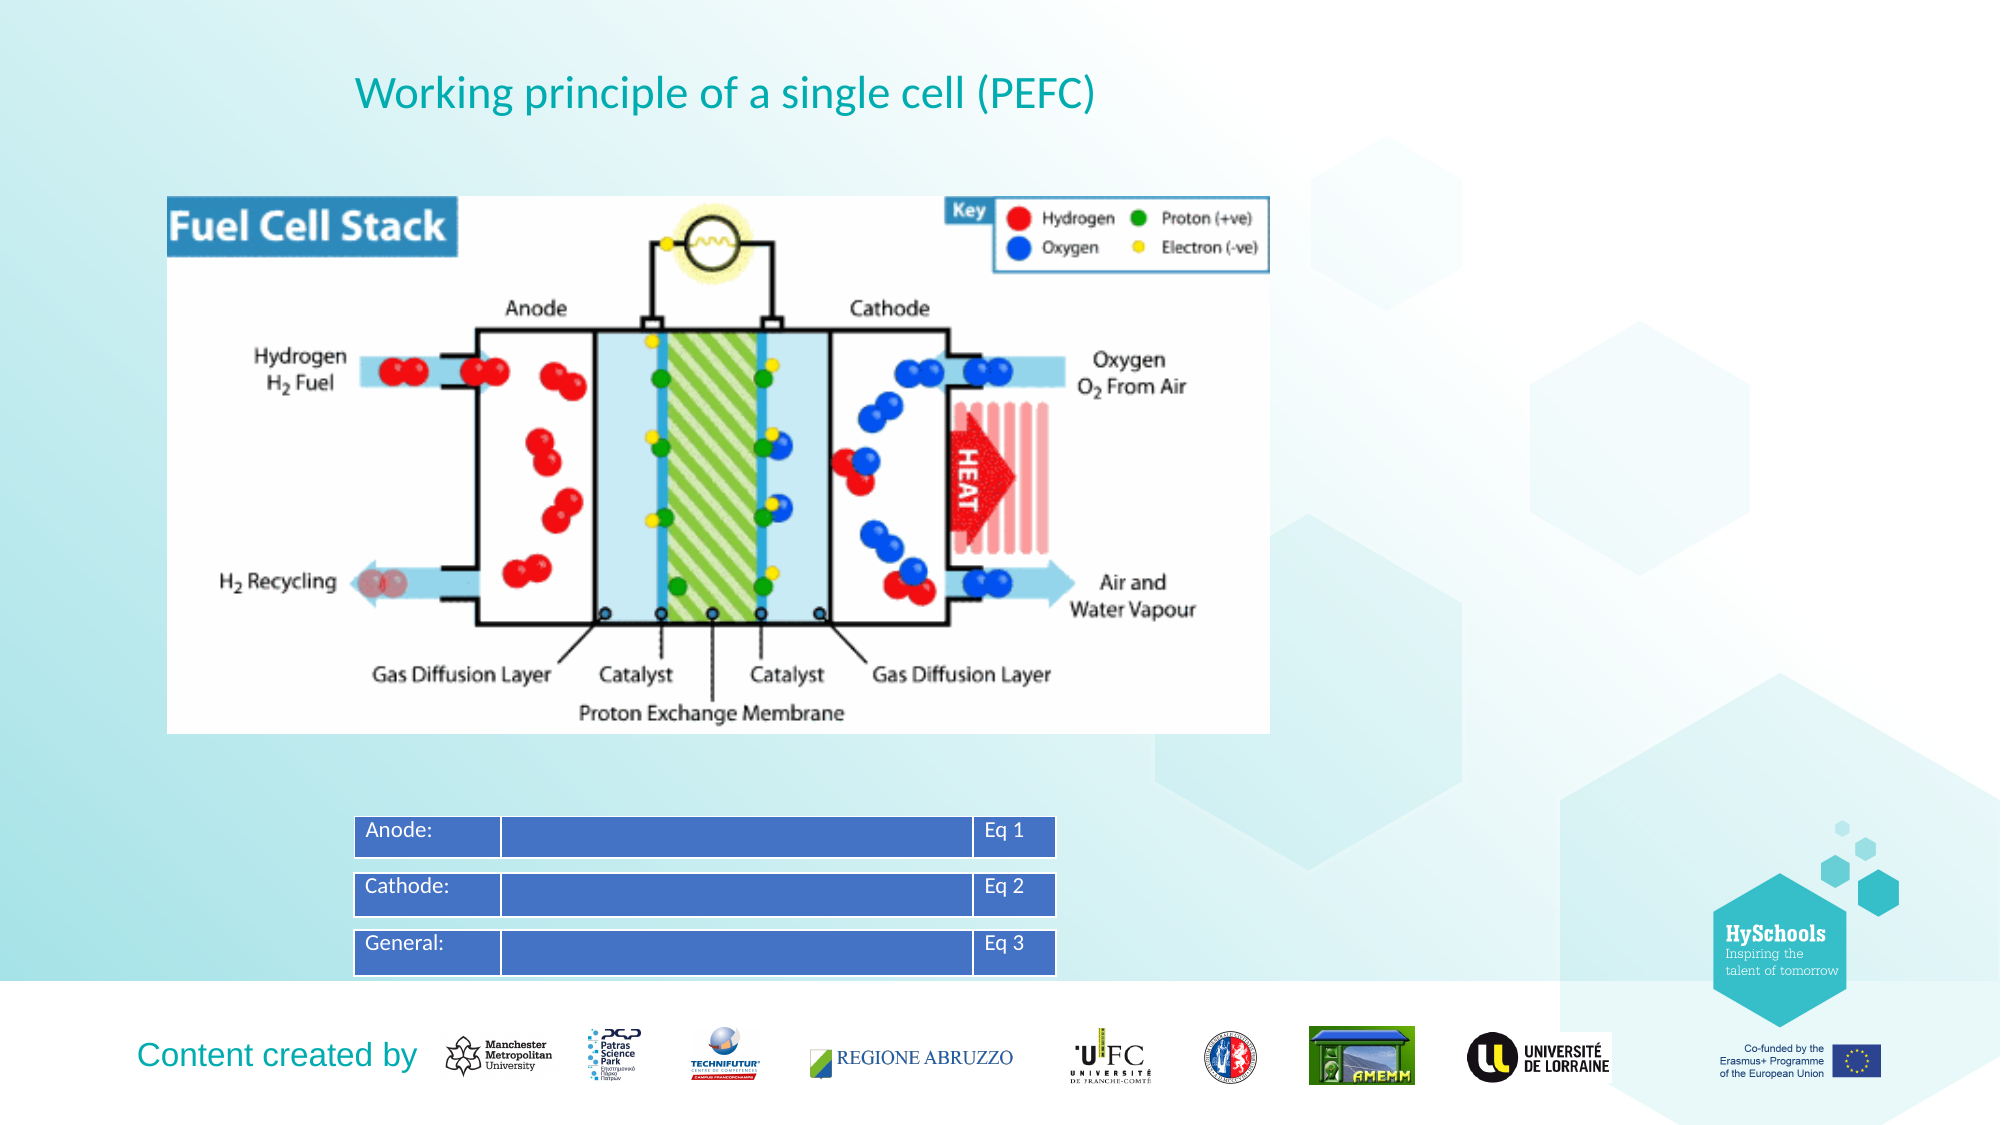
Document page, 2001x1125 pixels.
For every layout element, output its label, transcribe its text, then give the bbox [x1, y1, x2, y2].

picture [0, 0, 2000, 1125]
text_box Working principle of a single cell (PEFC) [247, 54, 1205, 126]
